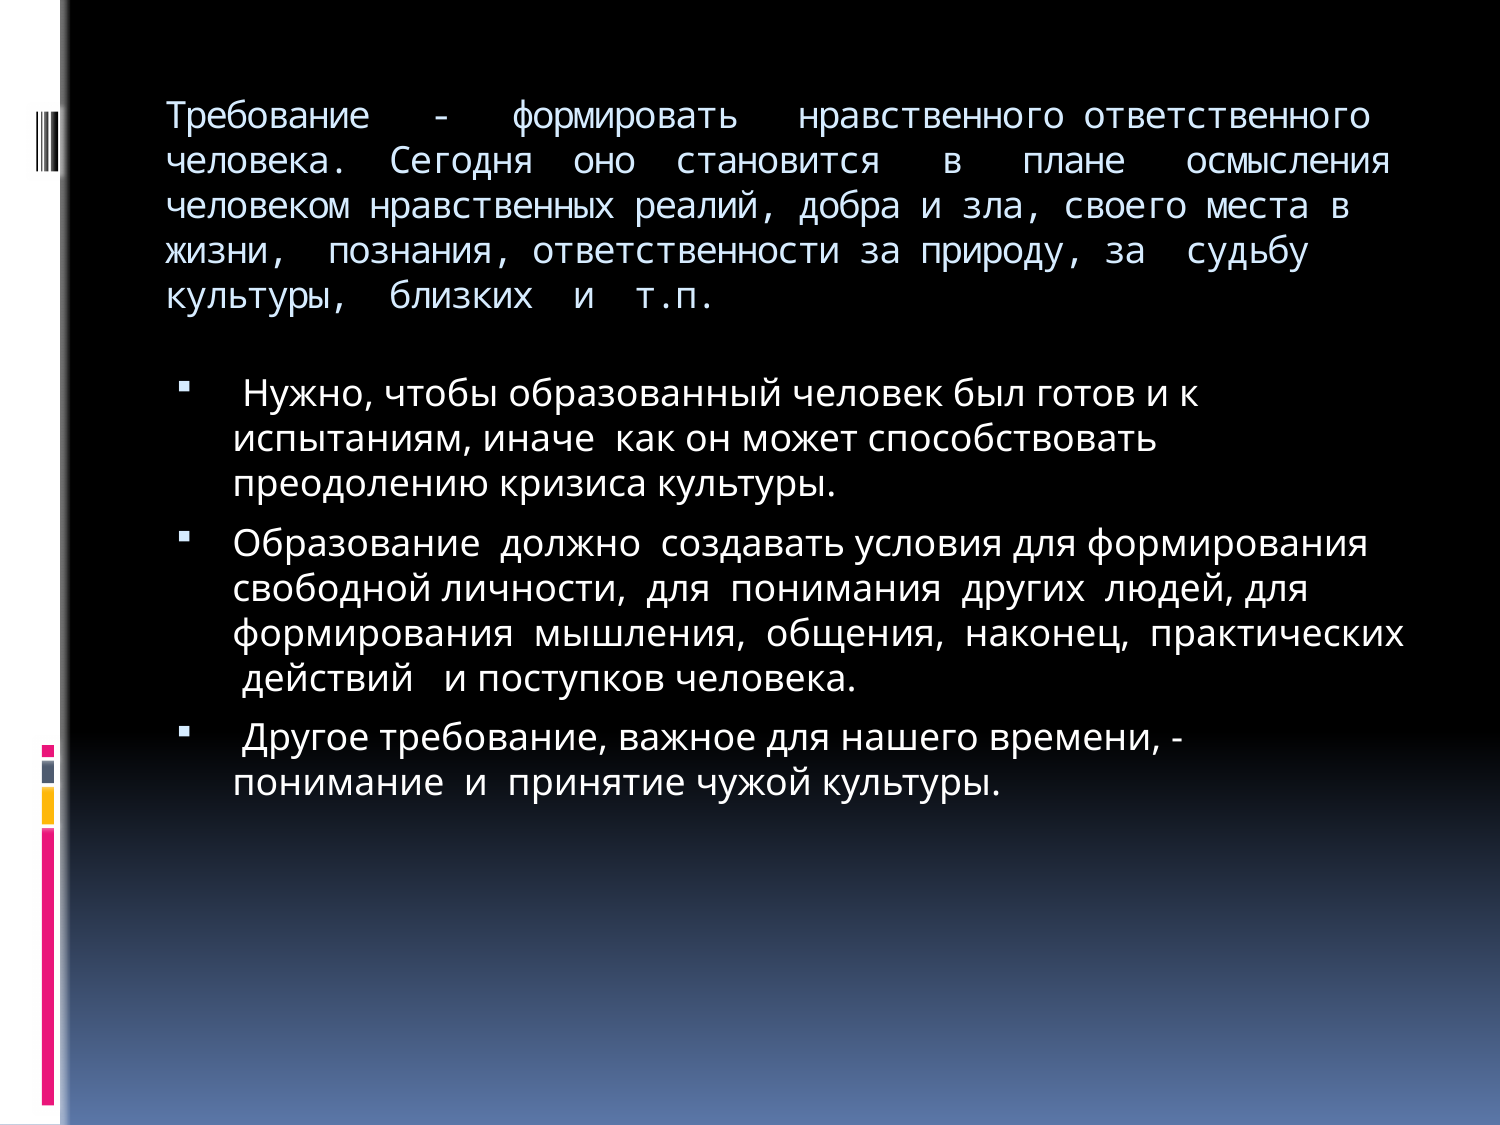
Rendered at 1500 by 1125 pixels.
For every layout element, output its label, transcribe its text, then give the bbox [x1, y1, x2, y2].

title Требование - формировать нравственного ответственного человека. Сегодня оно становится в плане осмысления человеком нравственных реалий, добра и зла, своего места в жизни, познания, ответственности за природу, за судьбу культуры, близких и т.п. [150, 83, 1425, 234]
list Нужно, чтобы образованный человек был готов и к испытаниям, иначе как он может способствовать преодолению кризиса культуры. Образование должно создавать условия для формирования свободной личности, для понимания других людей, для формирования мышления, общения, наконец, практических действий и поступков человека. Другое требование, важное для нашего времени, - понимание и принятие чужой культуры. [150, 361, 1425, 1043]
